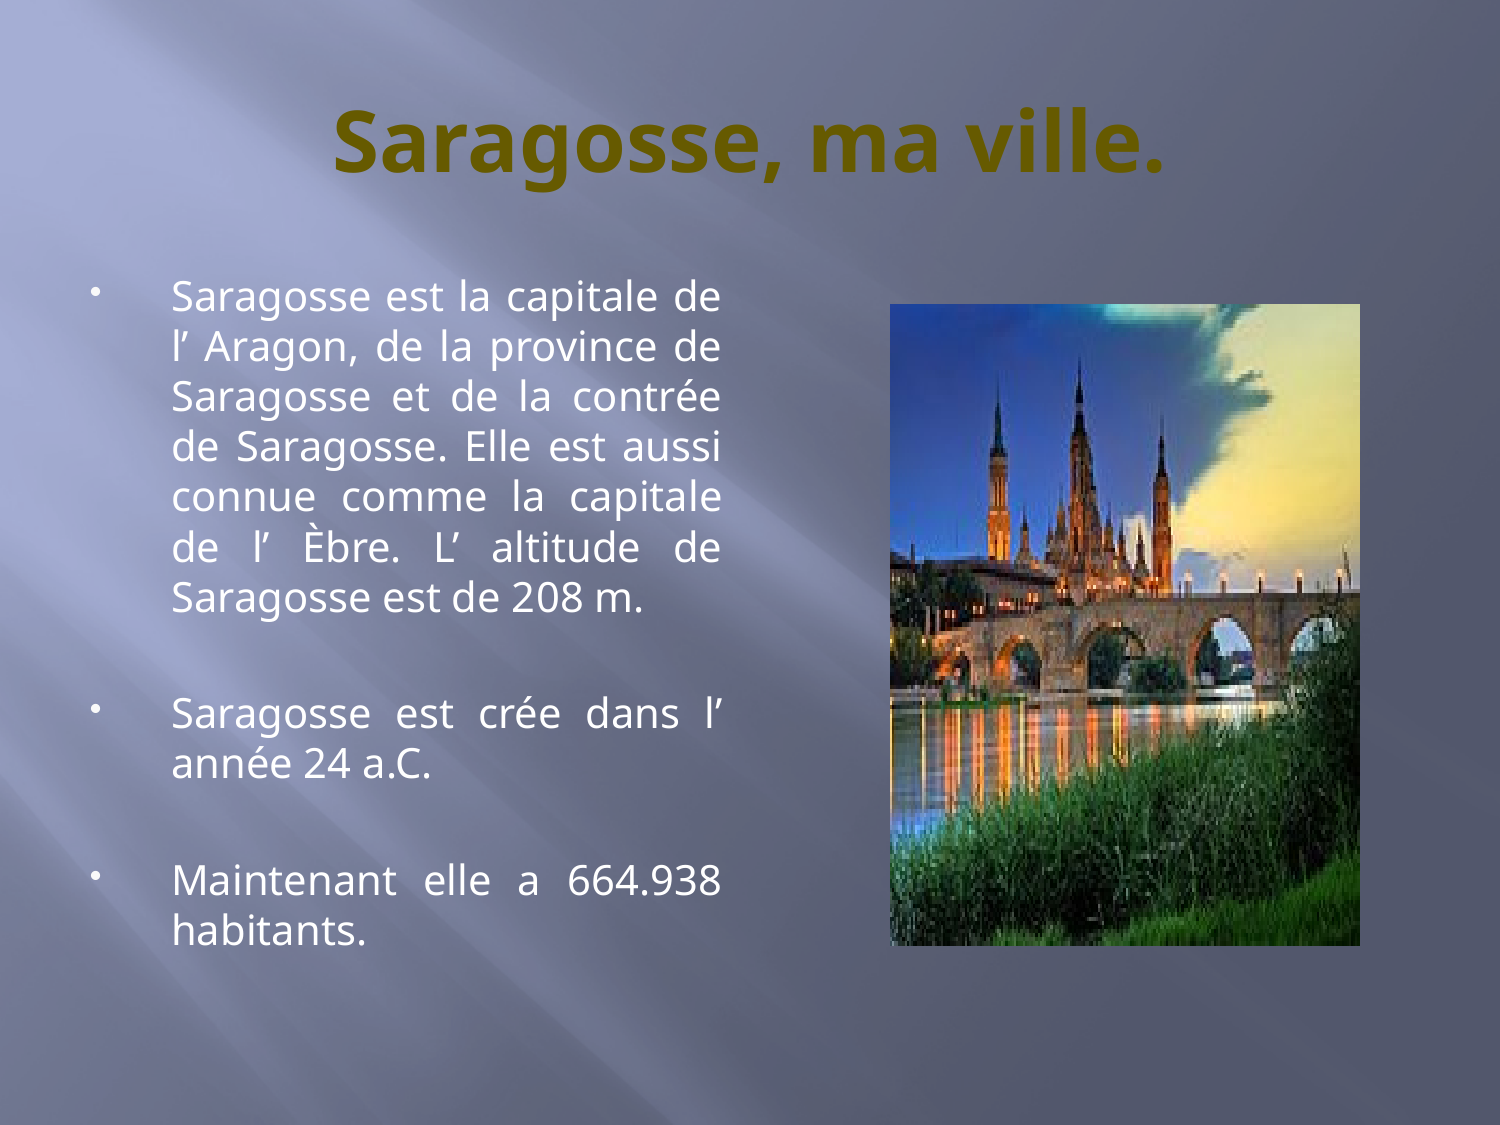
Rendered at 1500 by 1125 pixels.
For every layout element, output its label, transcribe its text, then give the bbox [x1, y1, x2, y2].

title Saragosse, ma ville. [75, 45, 1425, 233]
list Saragosse est la capitale de l’ Aragon, de la province de Saragosse et de la contrée de Saragosse. Elle est aussi connue comme la capitale de l’ Èbre. L’ altitude de Saragosse est de 208 m. Saragosse est crée dans l’ année 24 a.C. Maintenant elle a 664.938 habitants. [75, 262, 738, 1005]
picture [890, 304, 1360, 946]
